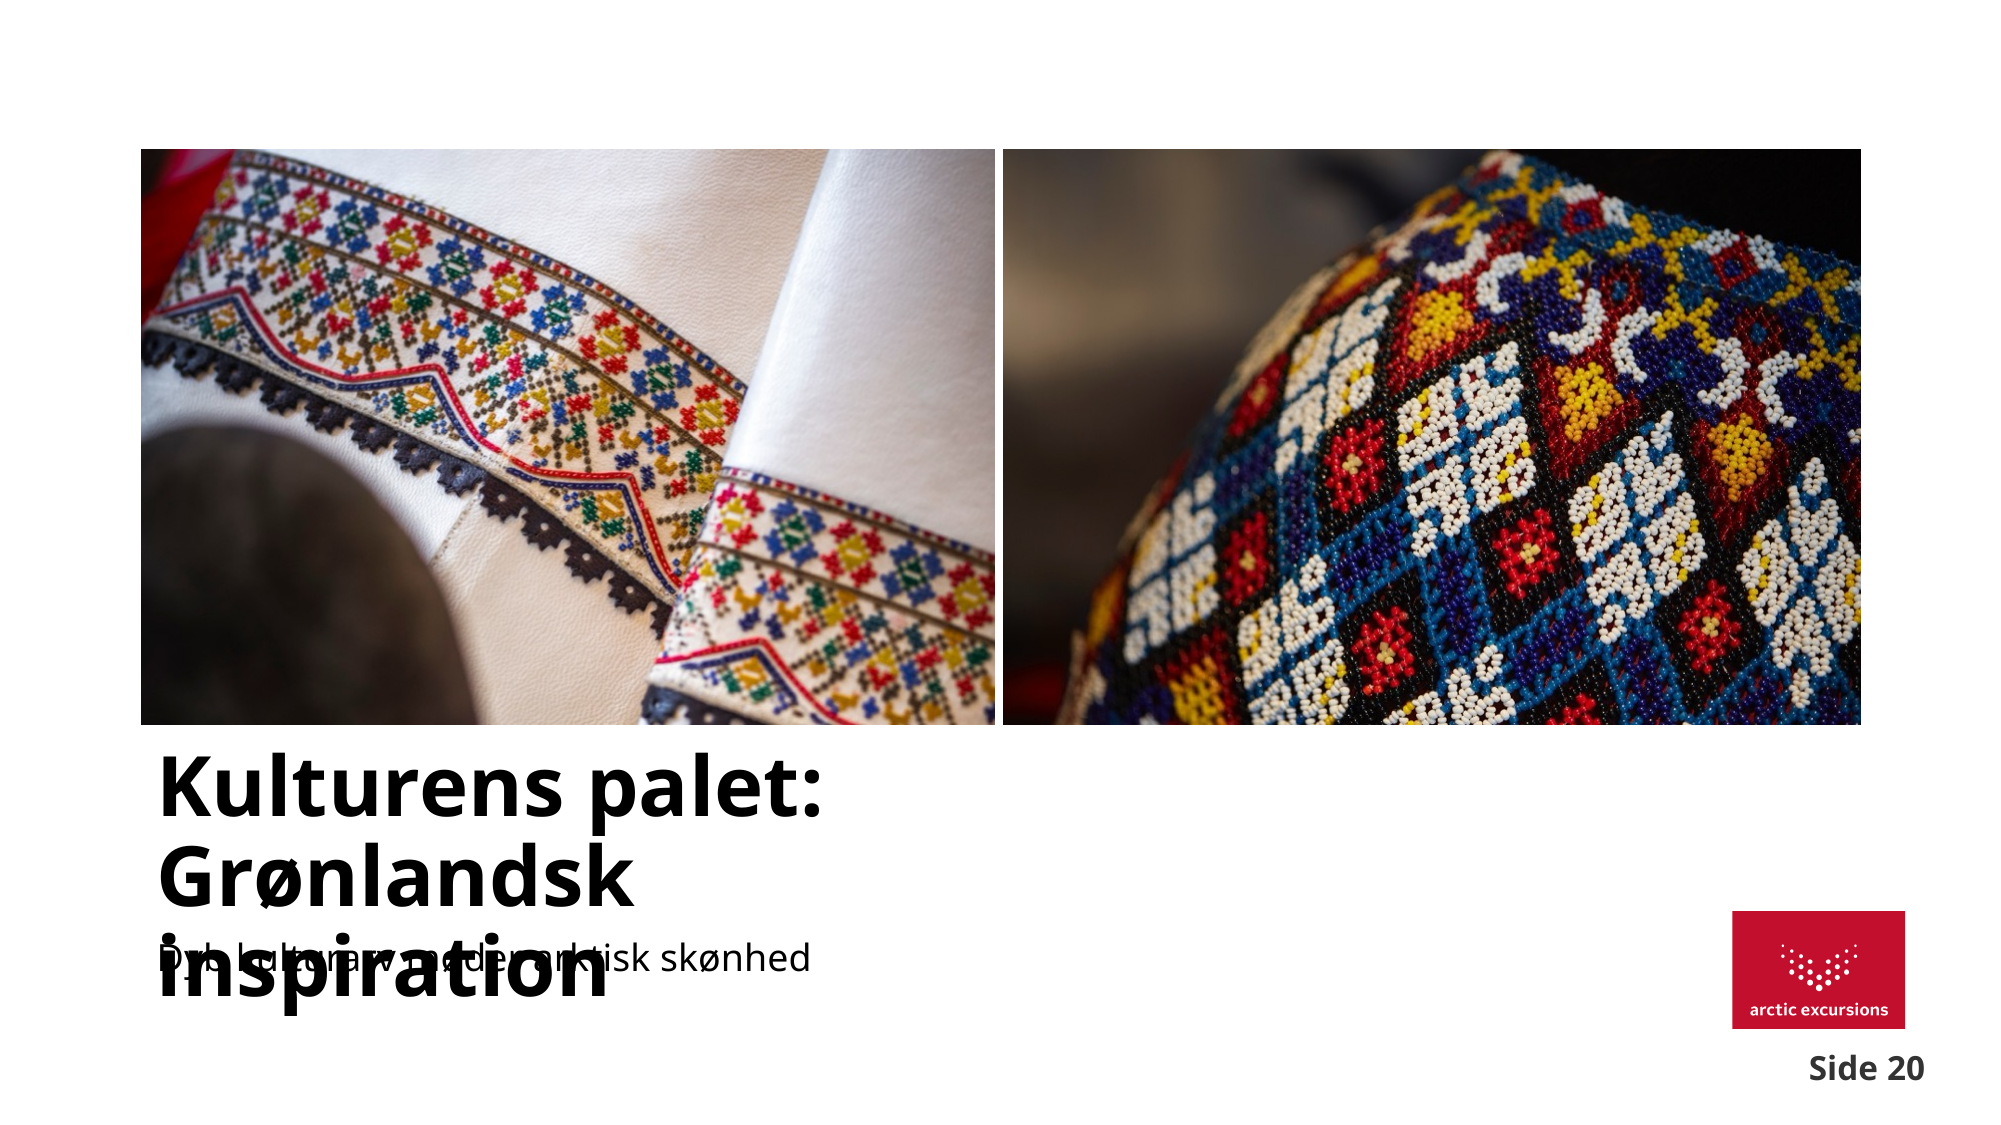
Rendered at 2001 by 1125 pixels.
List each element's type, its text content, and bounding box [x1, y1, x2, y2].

picture [141, 149, 995, 725]
subtitle Dyb kulturarv møder arktisk skønhed [141, 926, 832, 1117]
title Kulturens palet: Grønlandsk inspiration [141, 737, 1040, 927]
picture [1003, 149, 1861, 725]
